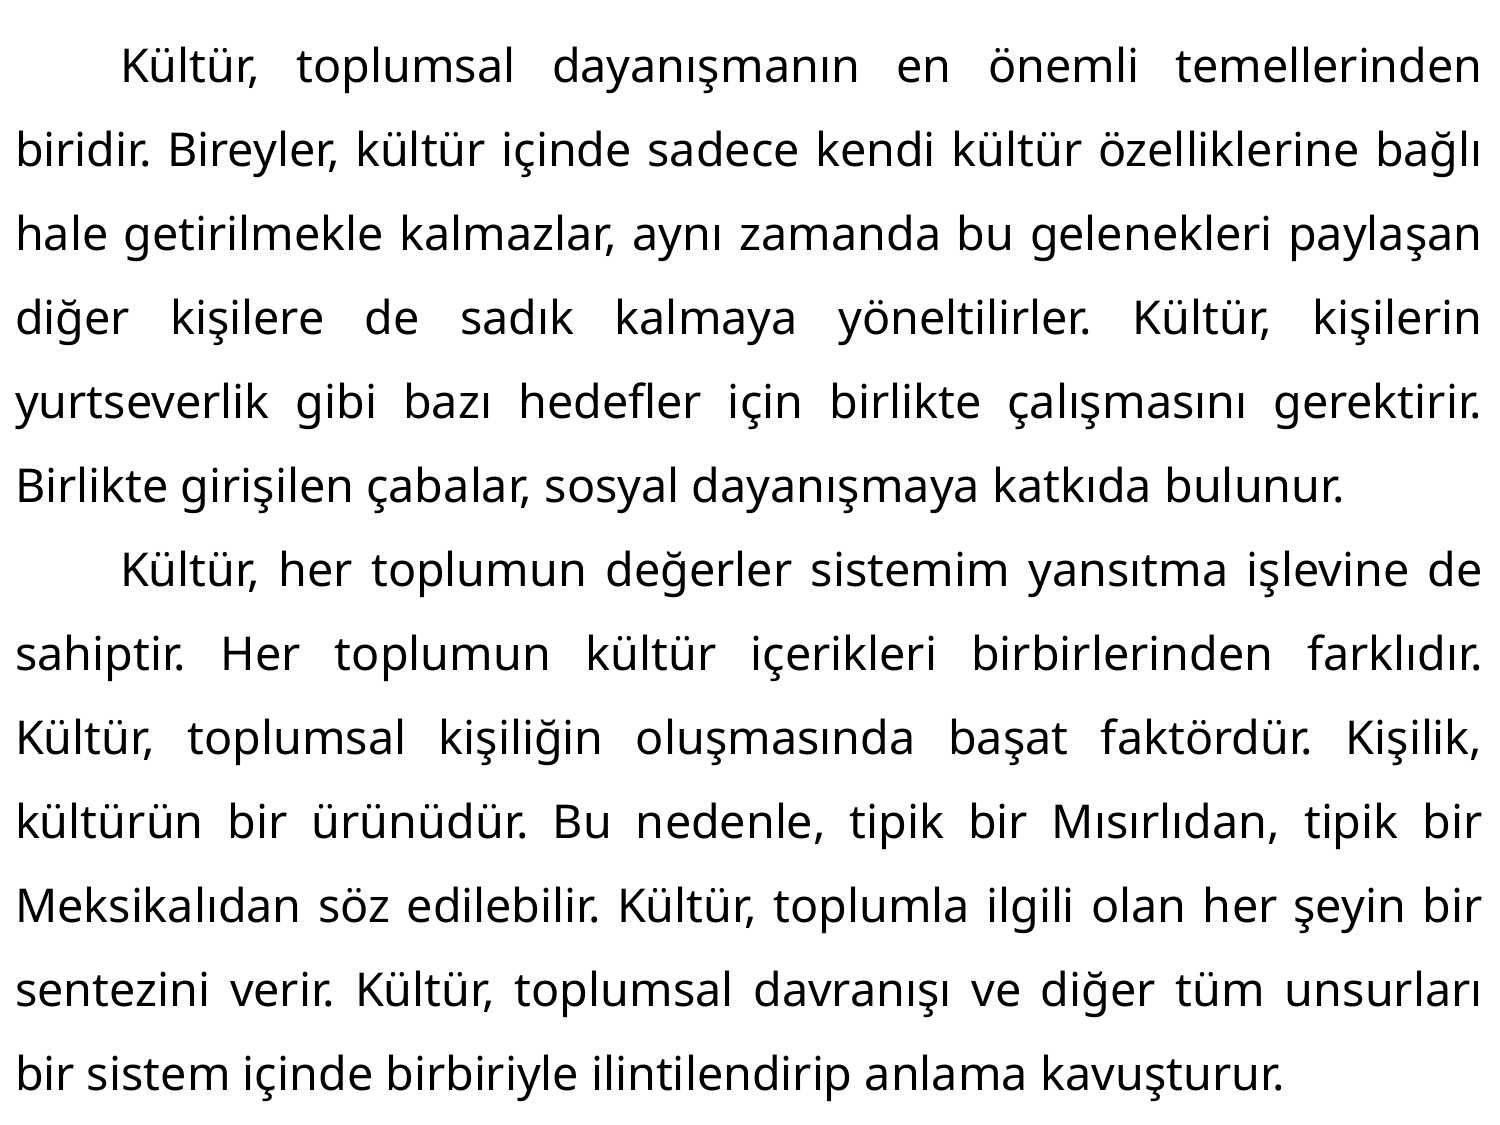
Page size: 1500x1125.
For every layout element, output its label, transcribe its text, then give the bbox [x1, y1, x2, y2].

list Kültür, toplumsal dayanışmanın en önemli temellerinden biridir. Bireyler, kültür içinde sadece kendi kültür özelliklerine bağlı hale getirilmekle kalmazlar, aynı zamanda bu gelenekleri paylaşan diğer kişilere de sadık kalmaya yöneltilirler. Kültür, kişilerin yurtseverlik gibi bazı hedefler için birlikte çalışmasını gerektirir. Birlikte girişilen çabalar, sosyal dayanışmaya katkıda bulunur. Kültür, her toplumun değerler sistemim yansıtma işlevine de sahiptir. Her toplumun kültür içerikleri birbirlerinden farklıdır. Kültür, toplumsal kişiliğin oluşmasında başat faktördür. Kişilik, kültürün bir ürünüdür. Bu nedenle, tipik bir Mısırlıdan, tipik bir Meksikalıdan söz edilebilir. Kültür, toplumla ilgili olan her şeyin bir sentezini verir. Kültür, toplumsal davranışı ve diğer tüm unsurları bir sistem içinde birbiriyle ilintilendirip anlama kavuşturur. [0, 0, 1500, 1125]
